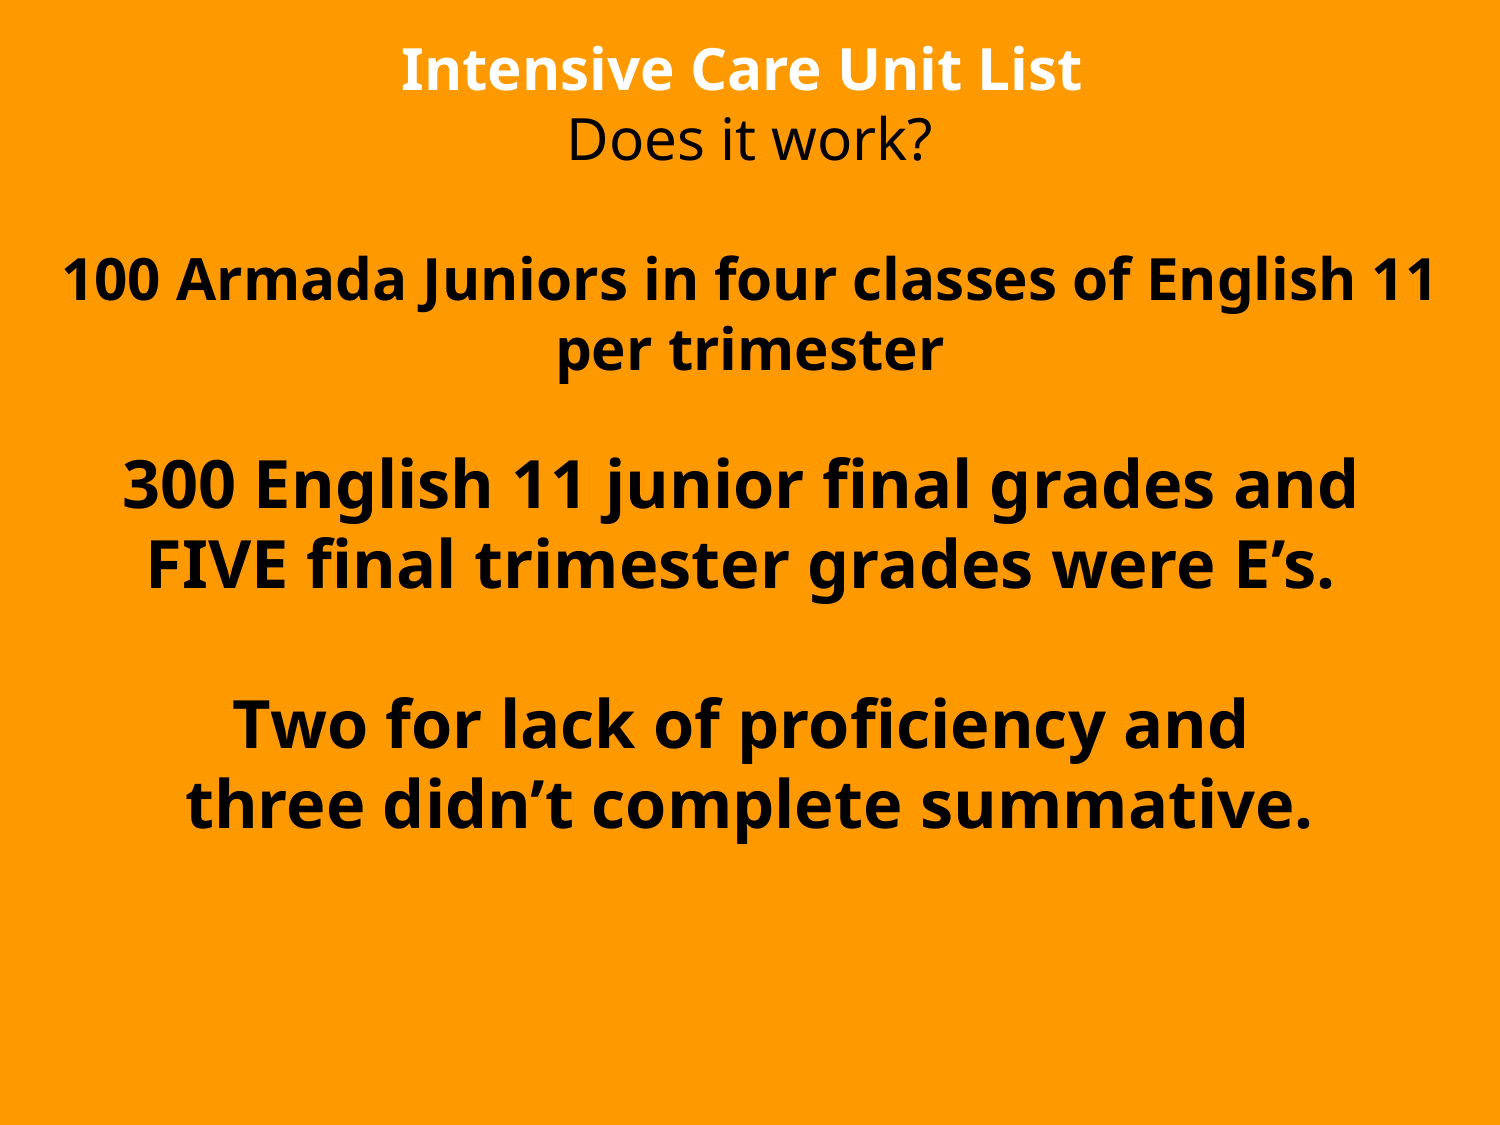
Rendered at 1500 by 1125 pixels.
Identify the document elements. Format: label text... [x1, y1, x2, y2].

text_box Intensive Care Unit List Does it work? 100 Armada Juniors in four classes of English 11 per trimester 300 English 11 junior final grades and FIVE final trimester grades were E’s. Two for lack of proficiency and three didn’t complete summative. [24, 24, 1475, 910]
